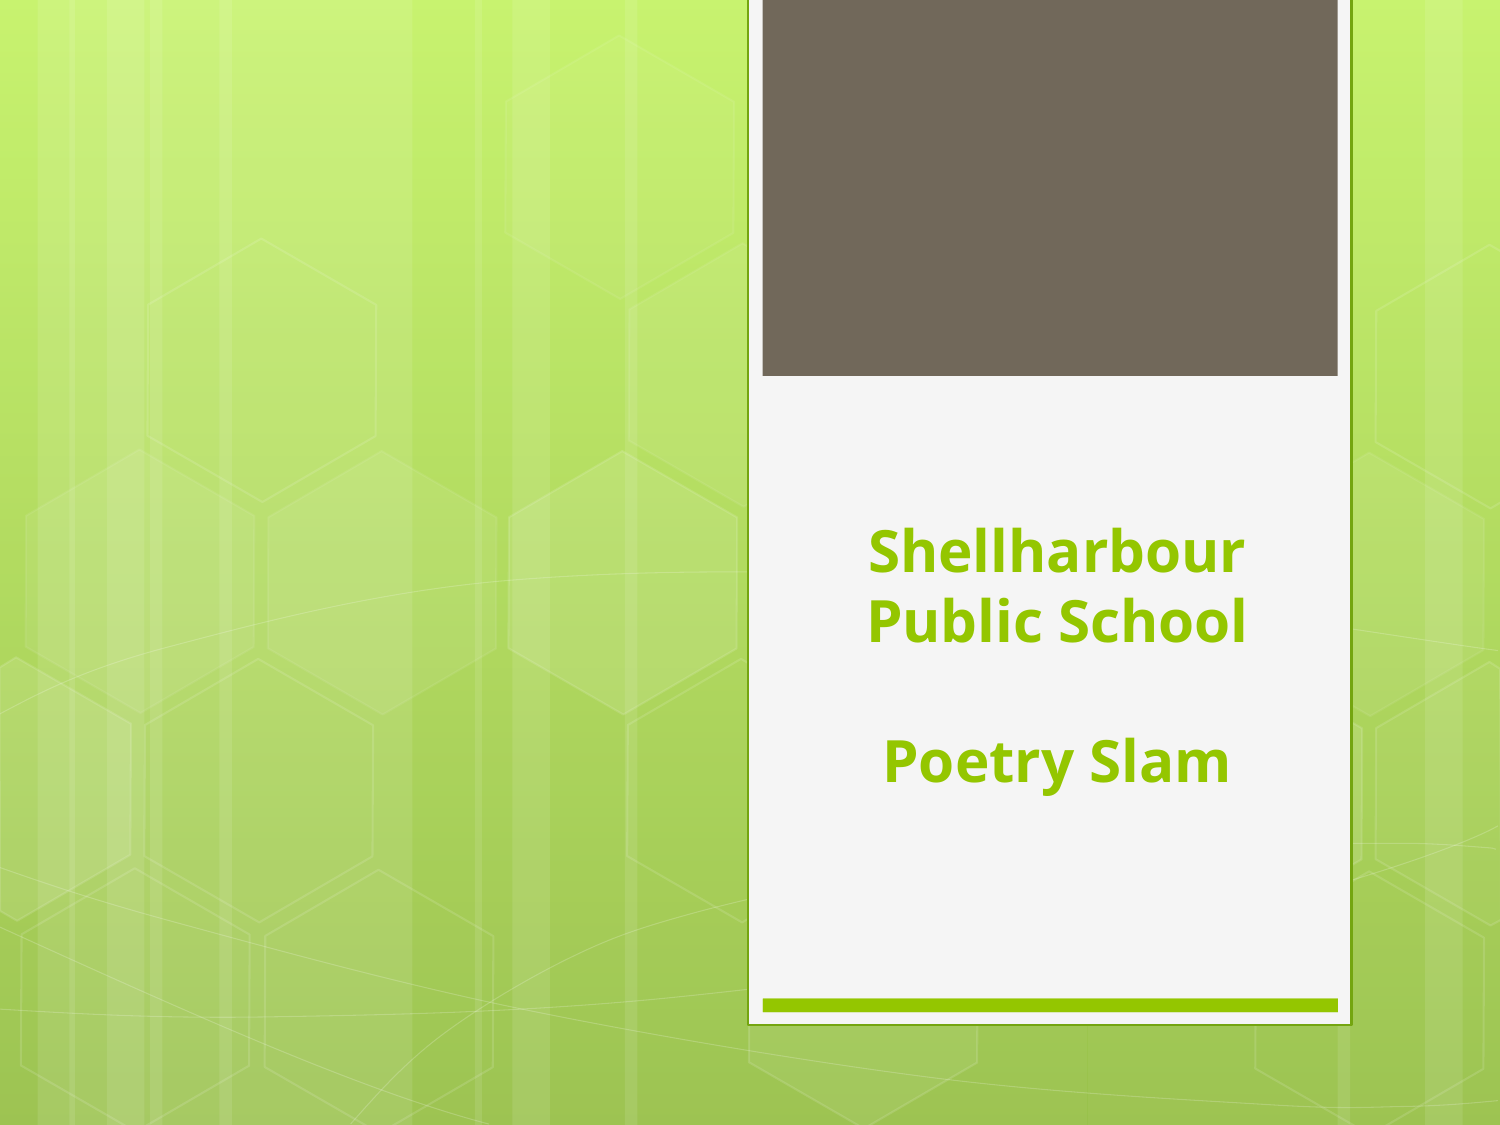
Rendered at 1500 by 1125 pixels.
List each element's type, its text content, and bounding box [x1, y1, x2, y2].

title Shellharbour Public School Poetry Slam [785, 633, 1329, 1012]
